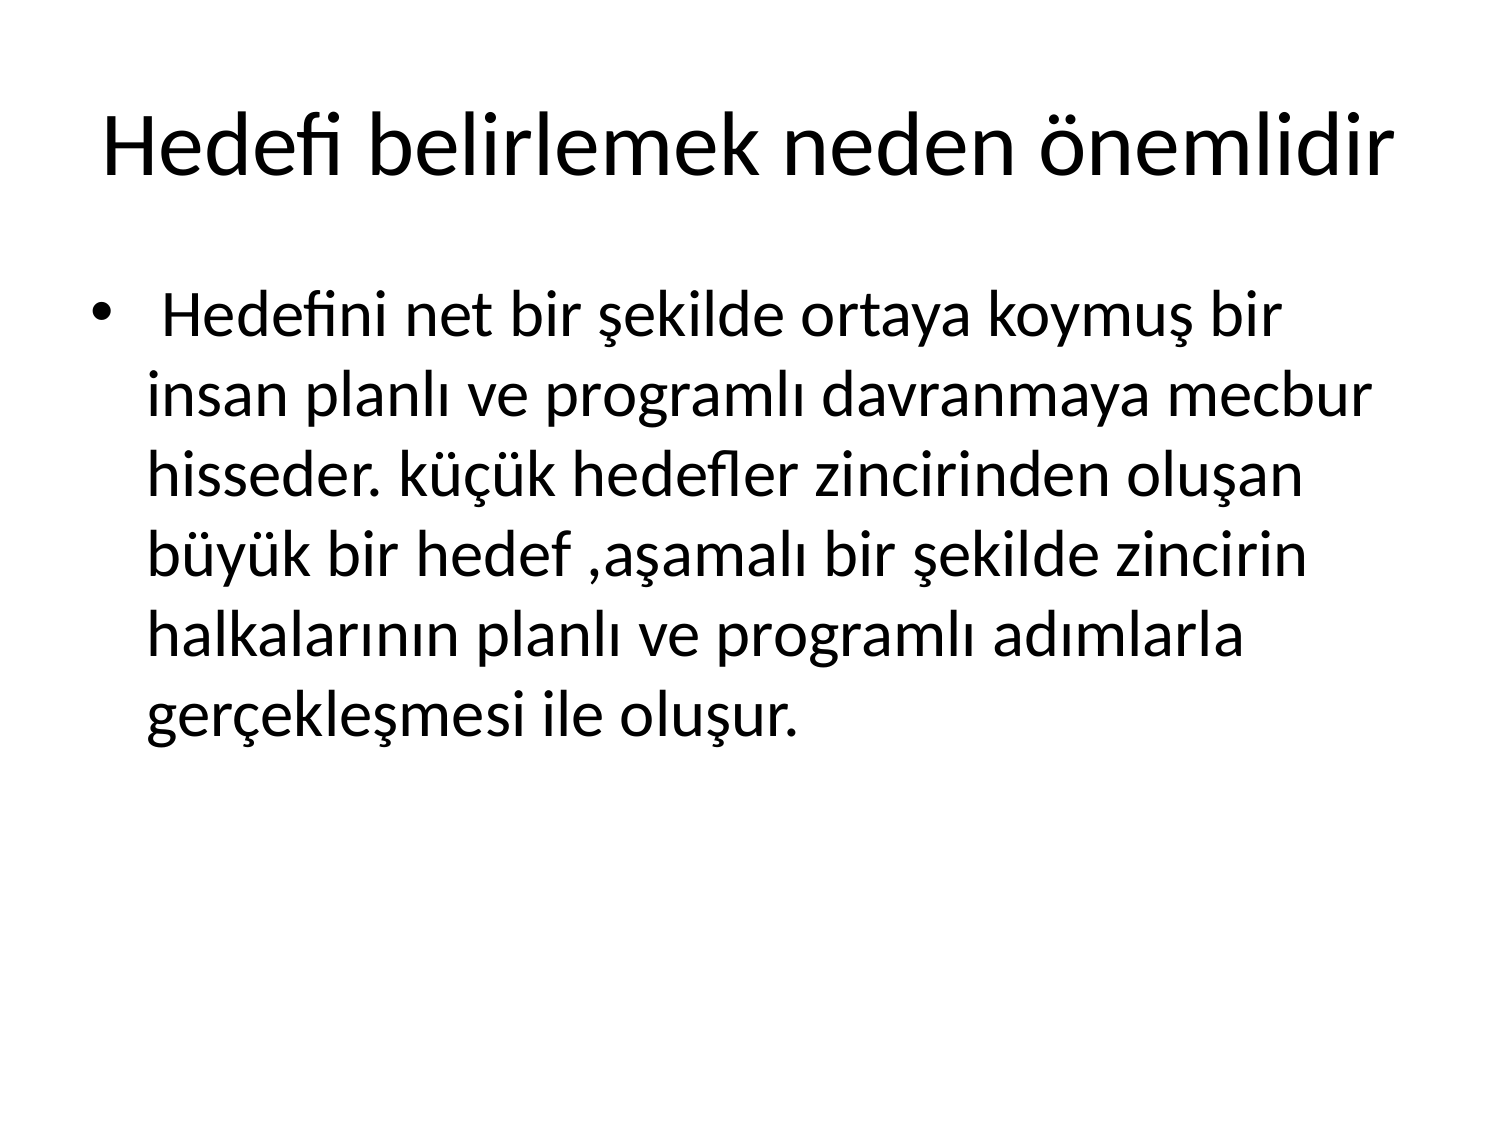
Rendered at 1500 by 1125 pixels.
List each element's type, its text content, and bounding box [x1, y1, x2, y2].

title Hedefi belirlemek neden önemlidir [75, 45, 1425, 233]
list Hedefini net bir şekilde ortaya koymuş bir insan planlı ve programlı davranmaya mecbur hisseder. küçük hedefler zincirinden oluşan büyük bir hedef ,aşamalı bir şekilde zincirin halkalarının planlı ve programlı adımlarla gerçekleşmesi ile oluşur. [75, 262, 1425, 1005]
